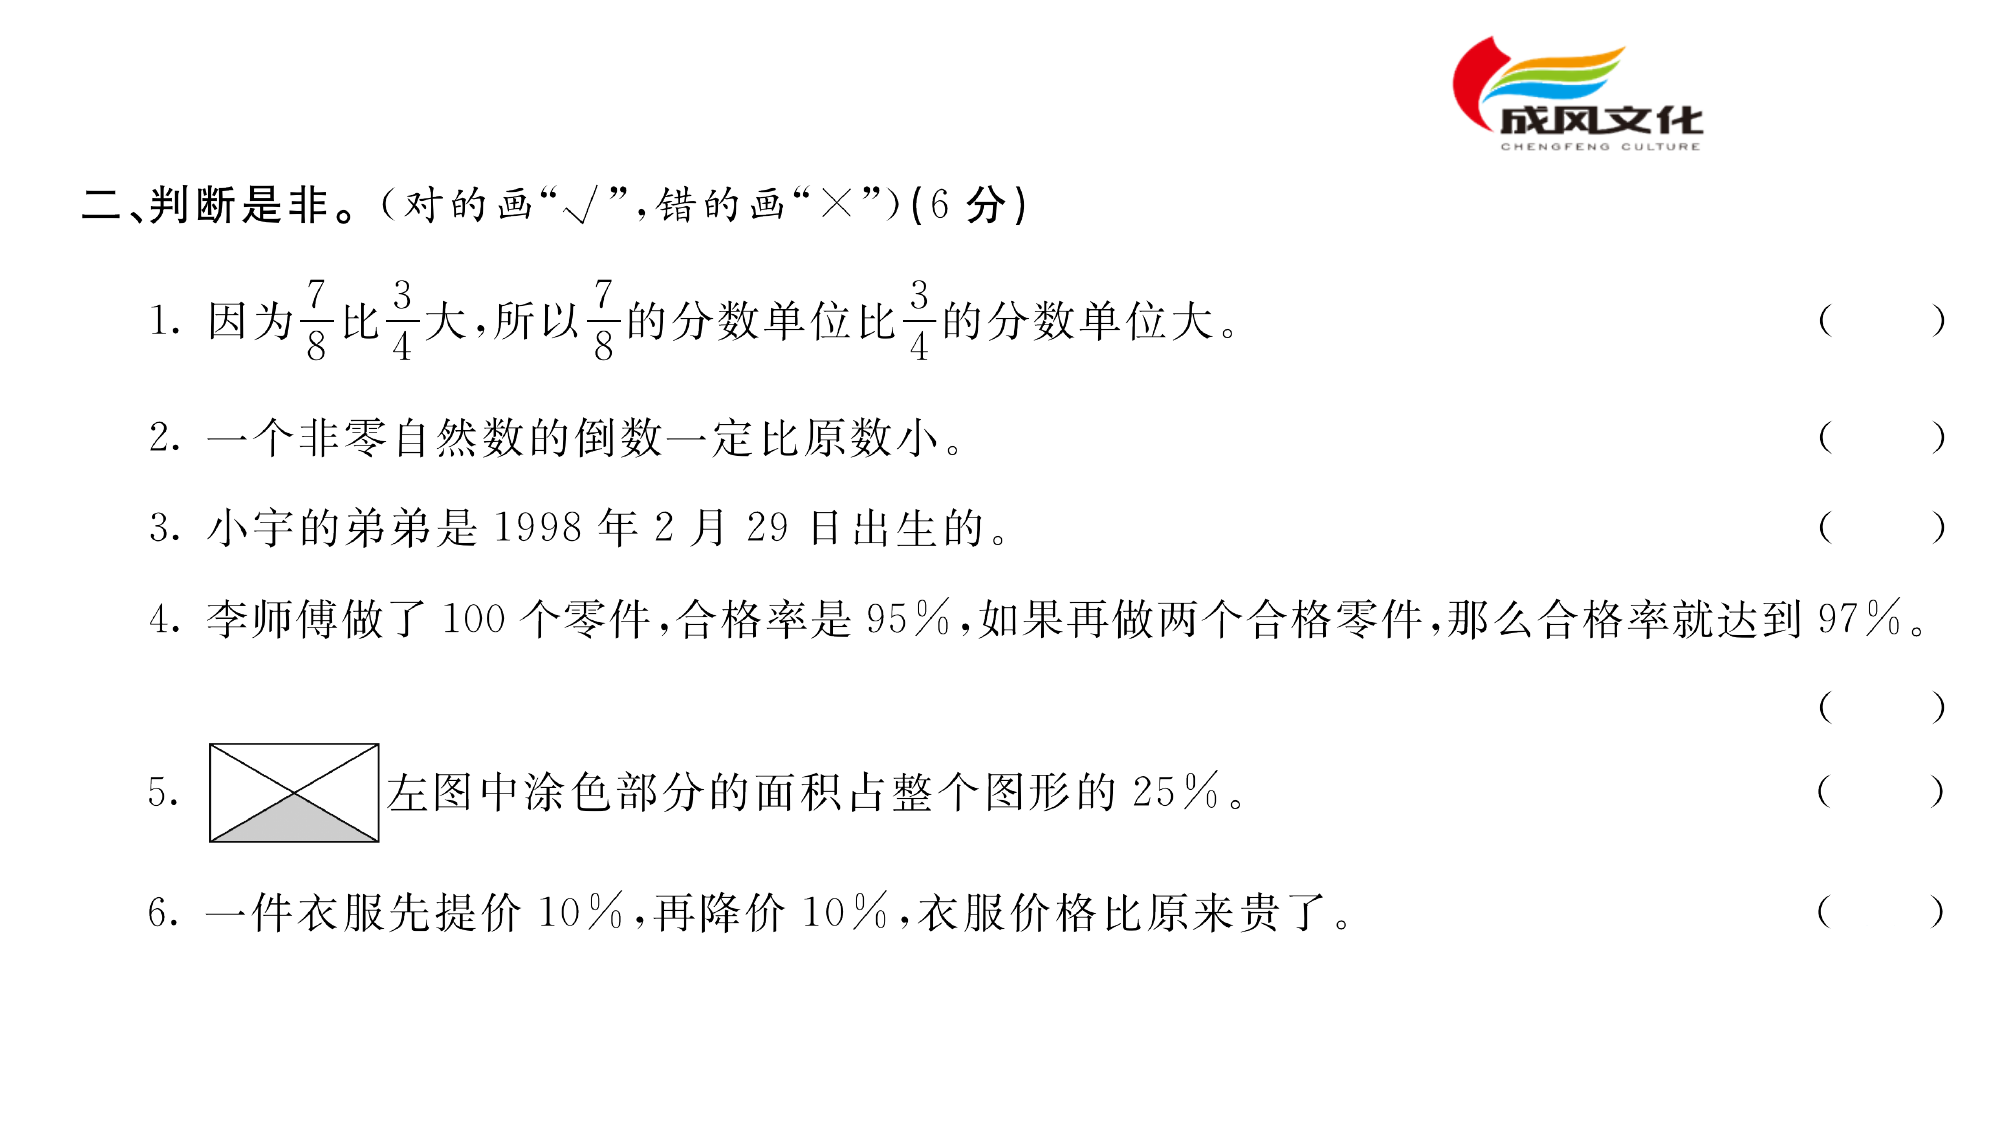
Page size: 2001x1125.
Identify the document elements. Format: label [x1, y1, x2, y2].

picture [78, 30, 2000, 970]
